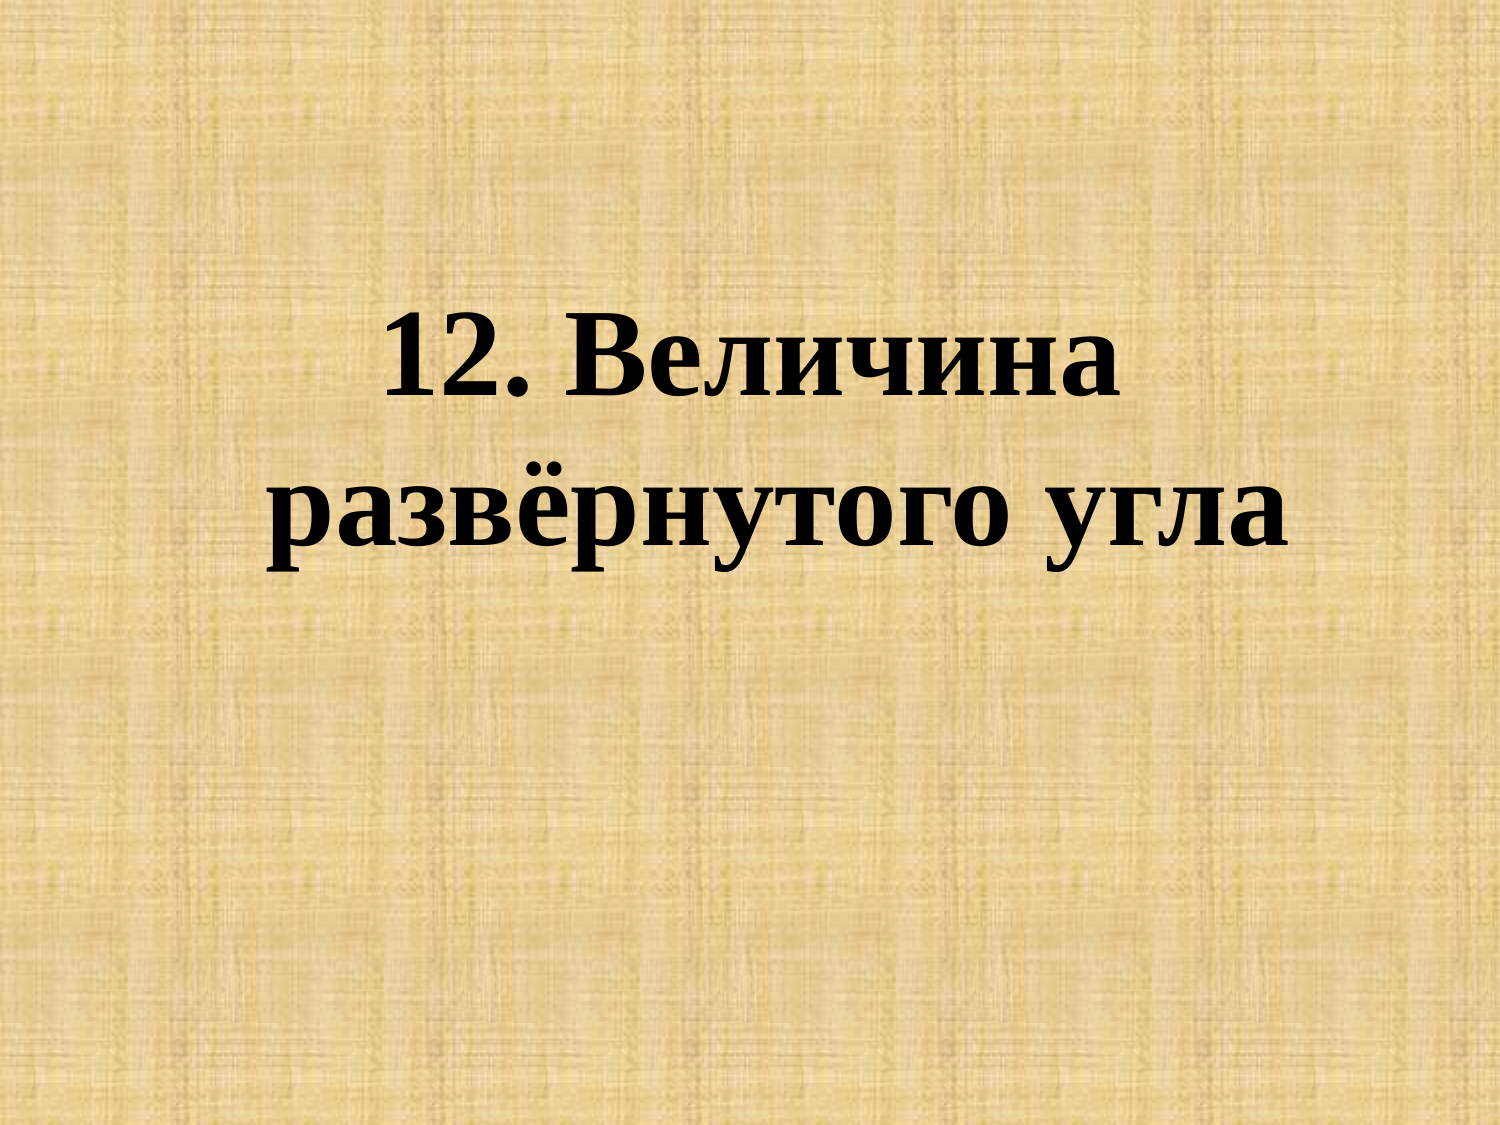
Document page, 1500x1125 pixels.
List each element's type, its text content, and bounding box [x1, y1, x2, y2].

picture [0, 0, 1500, 1125]
list 12. Величина развёрнутого угла [75, 262, 1425, 1005]
